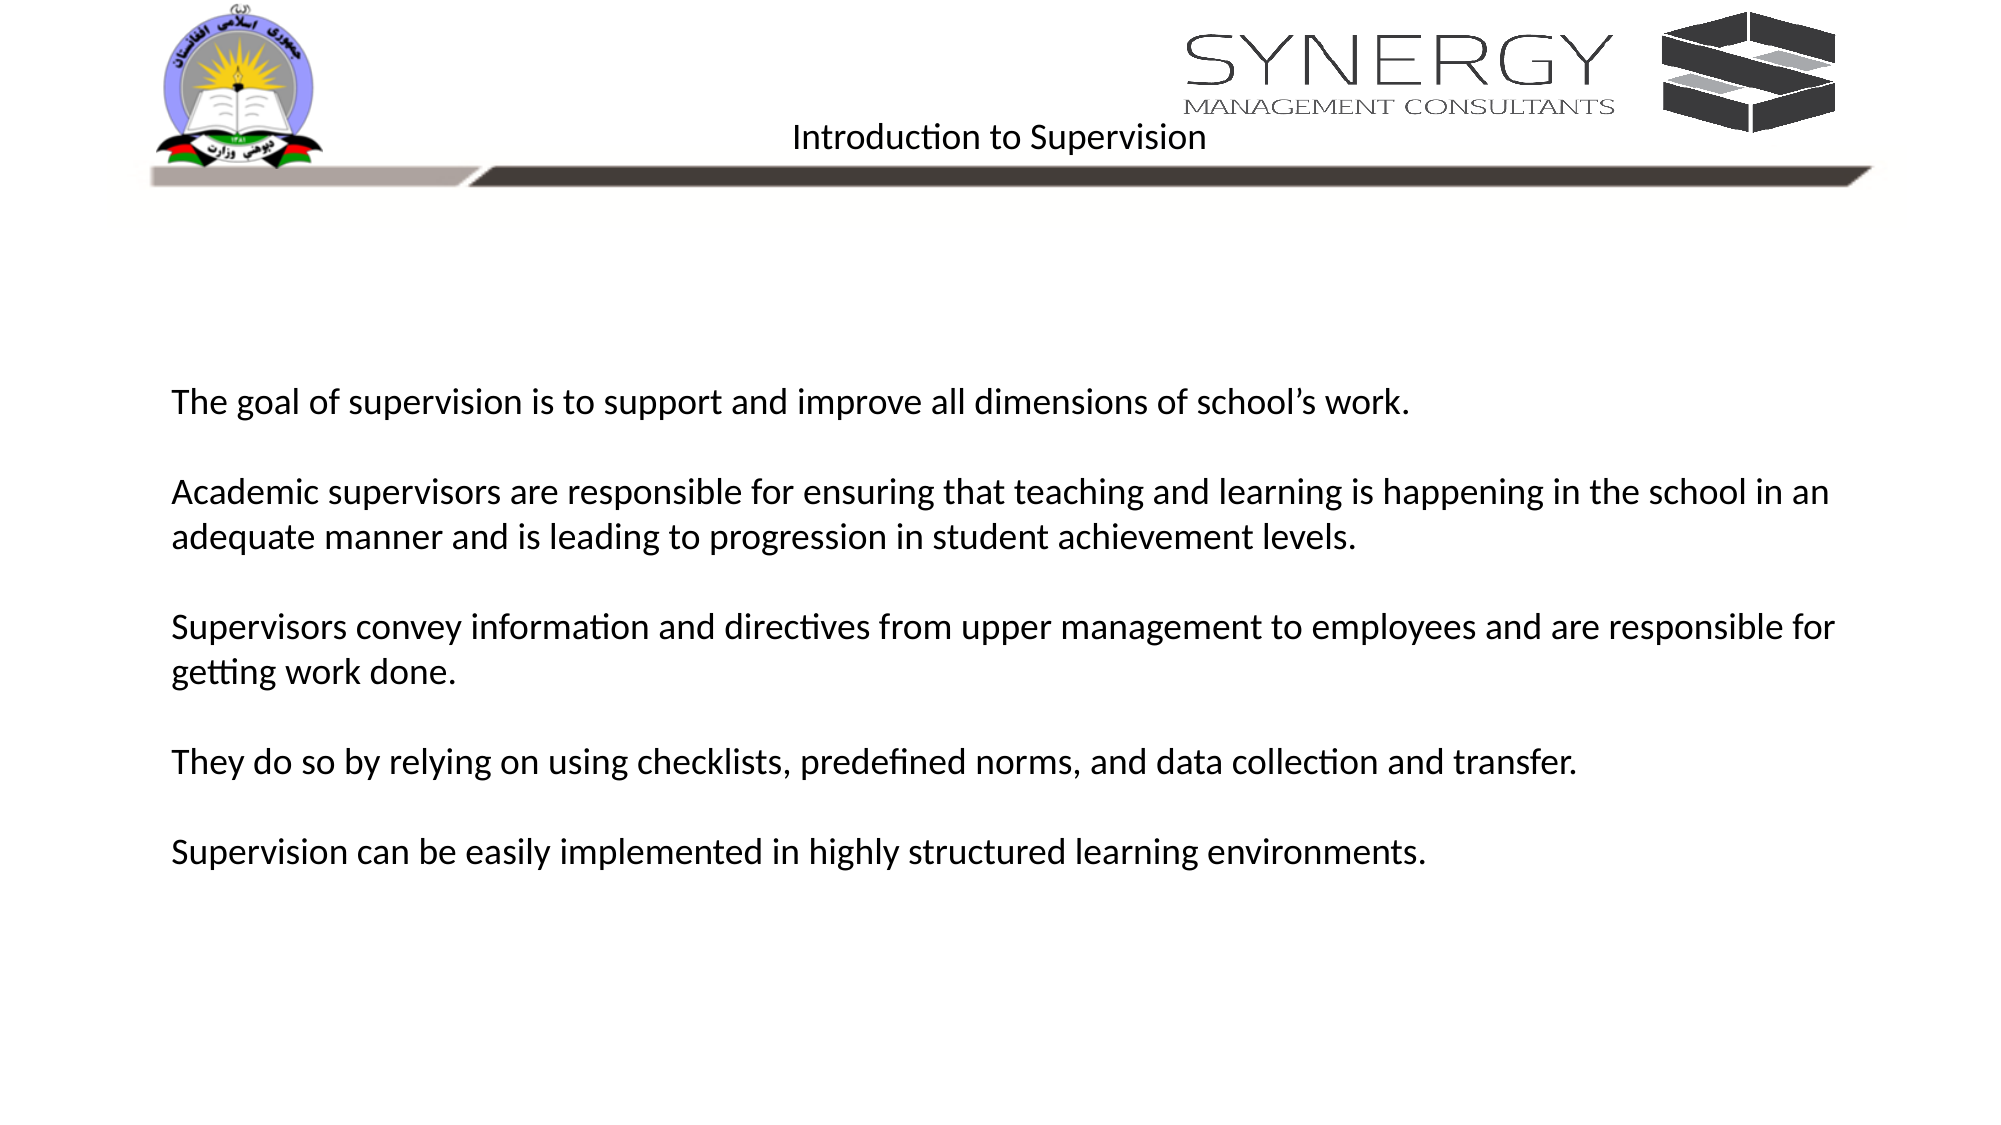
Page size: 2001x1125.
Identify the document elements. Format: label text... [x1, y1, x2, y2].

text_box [106, 0, 1907, 228]
text_box The goal of supervision is to support and improve all dimensions of school’s work. Academic supervisors are responsible for ensuring that teaching and learning is happening in the school in an adequate manner and is leading to progression in student achievement levels. Supervisors convey information and directives from upper management to employees and are responsible for getting work done. They do so by relying on using checklists, predefined norms, and data collection and transfer. Supervision can be easily implemented in highly structured learning environments. [156, 369, 1854, 880]
